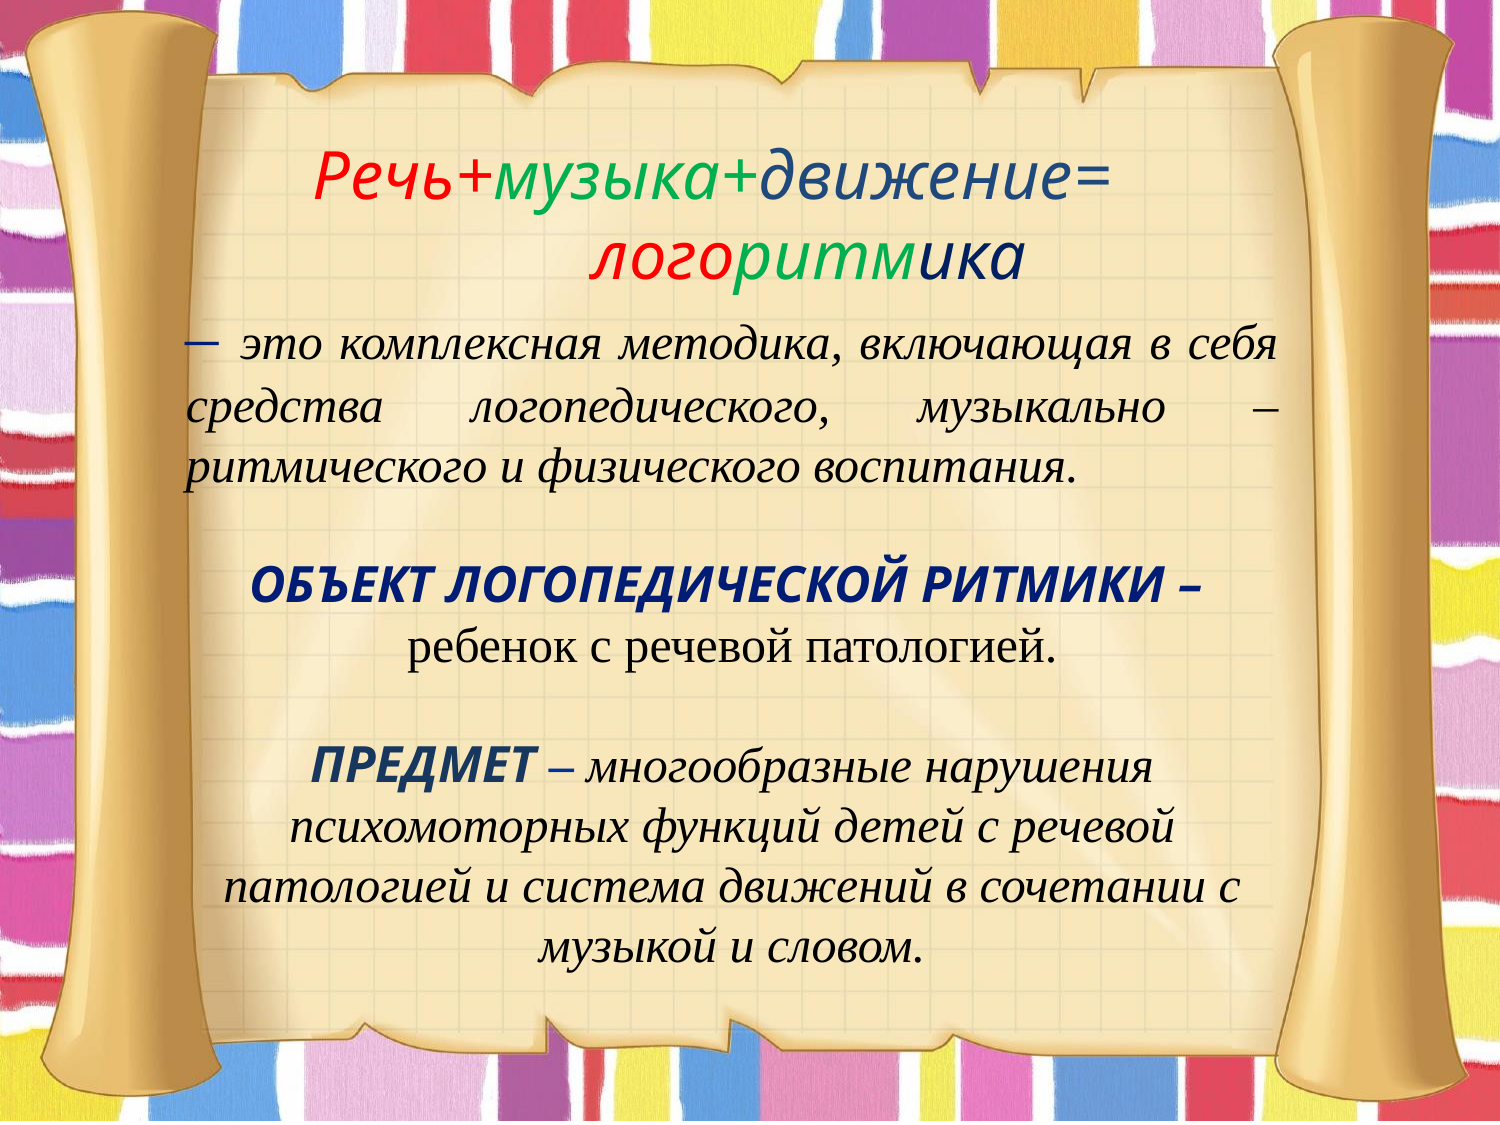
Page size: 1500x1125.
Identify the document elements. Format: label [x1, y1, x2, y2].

list [0, 0, 1500, 1122]
